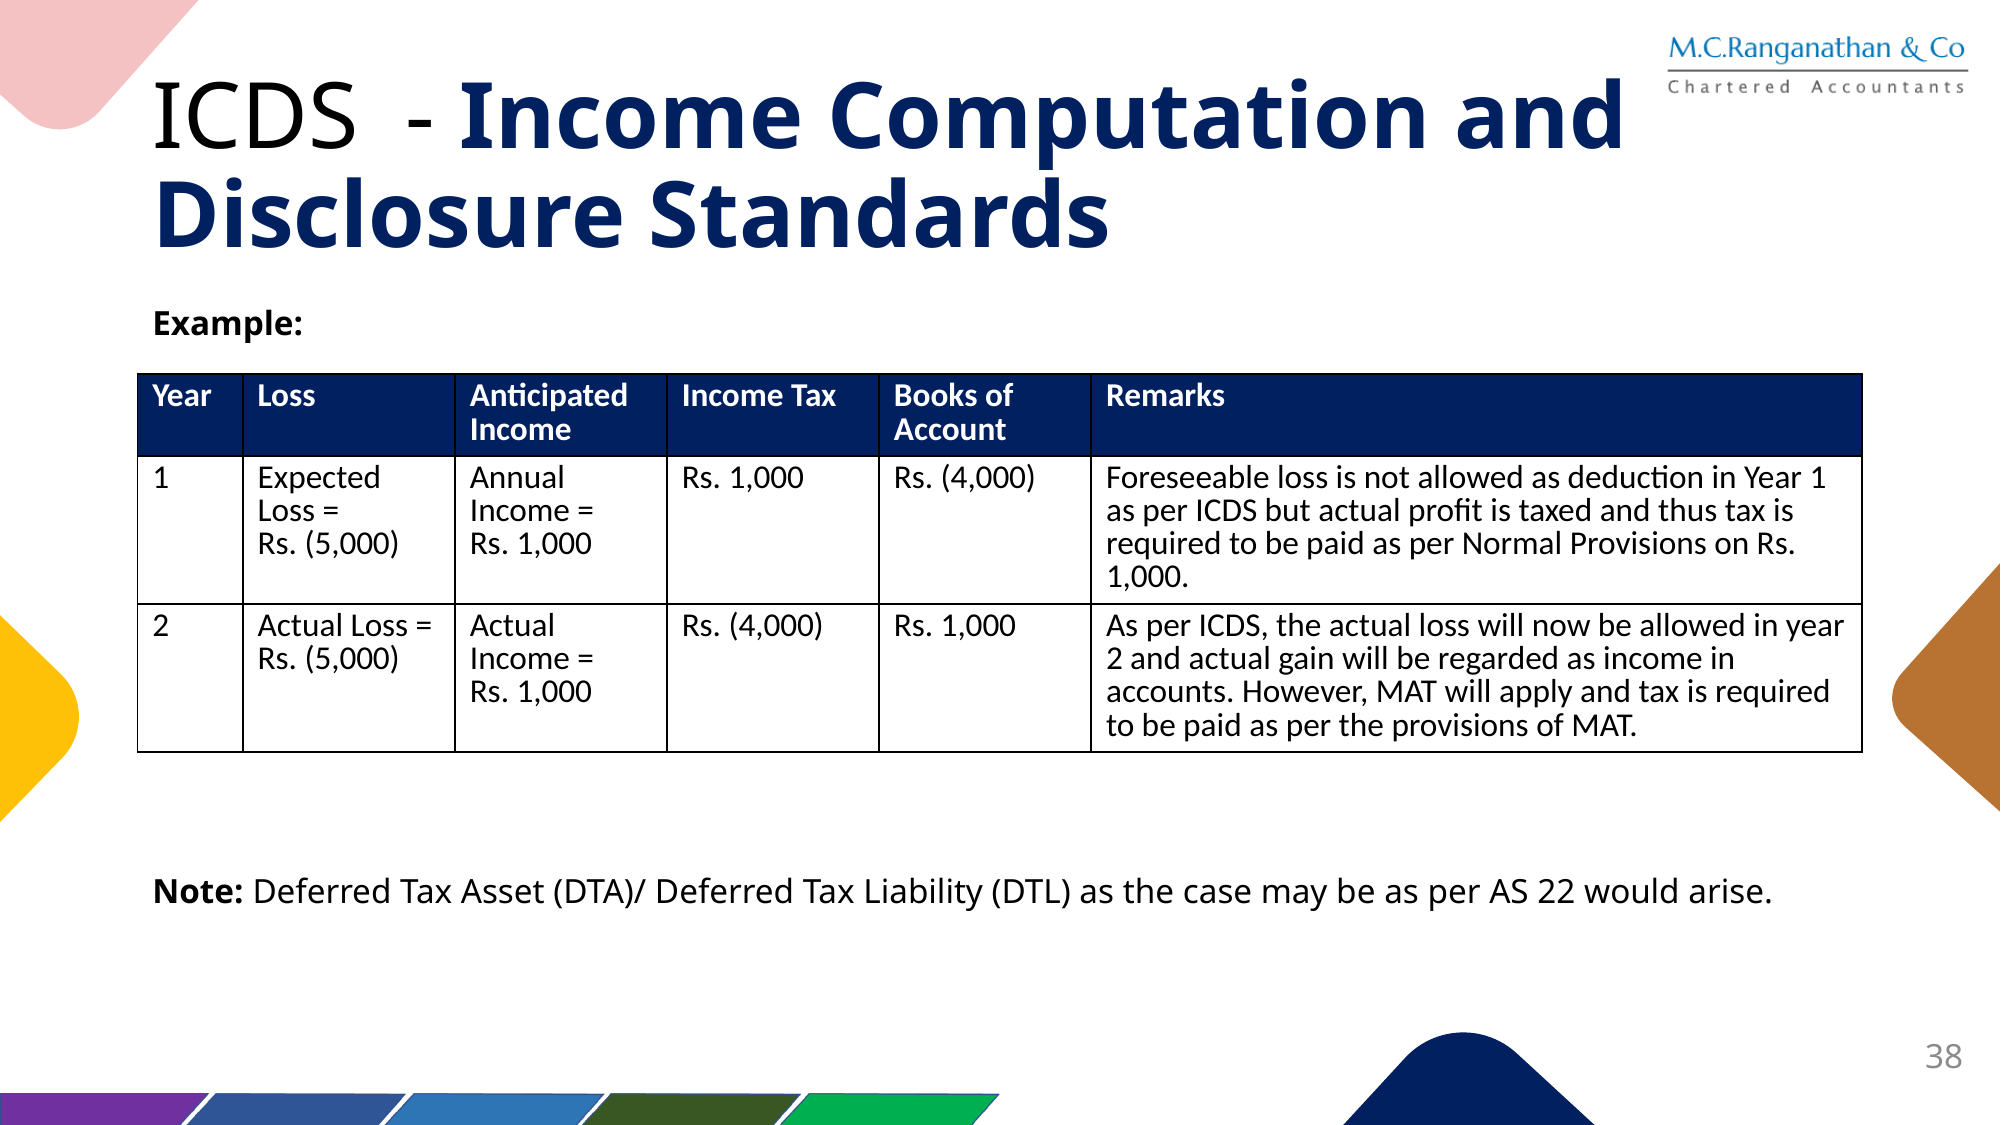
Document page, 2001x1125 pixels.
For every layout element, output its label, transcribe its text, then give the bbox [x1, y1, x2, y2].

text_box [0, 613, 80, 824]
list Example: Note: Deferred Tax Asset (DTA)/ Deferred Tax Liability (DTL) as the case may be as per AS 22 would arise. [137, 299, 1863, 373]
table_cell Foreseeable loss is not allowed as deduction in Year 1 as per ICDS but actual profit is taxed and thus tax is required to be paid as per Normal Provisions on Rs. 1,000. [1092, 457, 1861, 603]
table_cell Annual Income = Rs. 1,000 [456, 457, 666, 603]
table_header Books of Account [880, 375, 1090, 455]
table_cell Rs. (4,000) [880, 457, 1090, 603]
table_header Loss [244, 375, 454, 455]
table_cell Rs. 1,000 [880, 605, 1090, 751]
picture [0, 1092, 1000, 1125]
slide_number 38 [1495, 1013, 1979, 1103]
text_box [0, 0, 200, 131]
table_cell 1 [138, 457, 242, 603]
table_cell Actual Income = Rs. 1,000 [456, 605, 666, 751]
table_header Remarks [1092, 375, 1861, 455]
table_cell 2 [138, 605, 242, 751]
text_box [1341, 1031, 1597, 1125]
title ICDS - Income Computation and Disclosure Standards [137, 59, 1863, 278]
text_box [1891, 561, 2000, 814]
table_cell Expected Loss = Rs. (5,000) [244, 457, 454, 603]
table_header Year [138, 375, 242, 455]
list Example: Note: Deferred Tax Asset (DTA)/ Deferred Tax Liability (DTL) as the case may be as per AS 22 would arise. [137, 753, 1863, 1014]
table_header Income Tax [668, 375, 878, 455]
table_header Anticipated Income [456, 375, 666, 455]
table_cell Actual Loss = Rs. (5,000) [244, 605, 454, 751]
table_cell Rs. 1,000 [668, 457, 878, 603]
table_cell Rs. (4,000) [668, 605, 878, 751]
table_cell As per ICDS, the actual loss will now be allowed in year 2 and actual gain will be regarded as income in accounts. However, MAT will apply and tax is required to be paid as per the provisions of MAT. [1092, 605, 1861, 751]
picture [1651, 15, 1985, 99]
